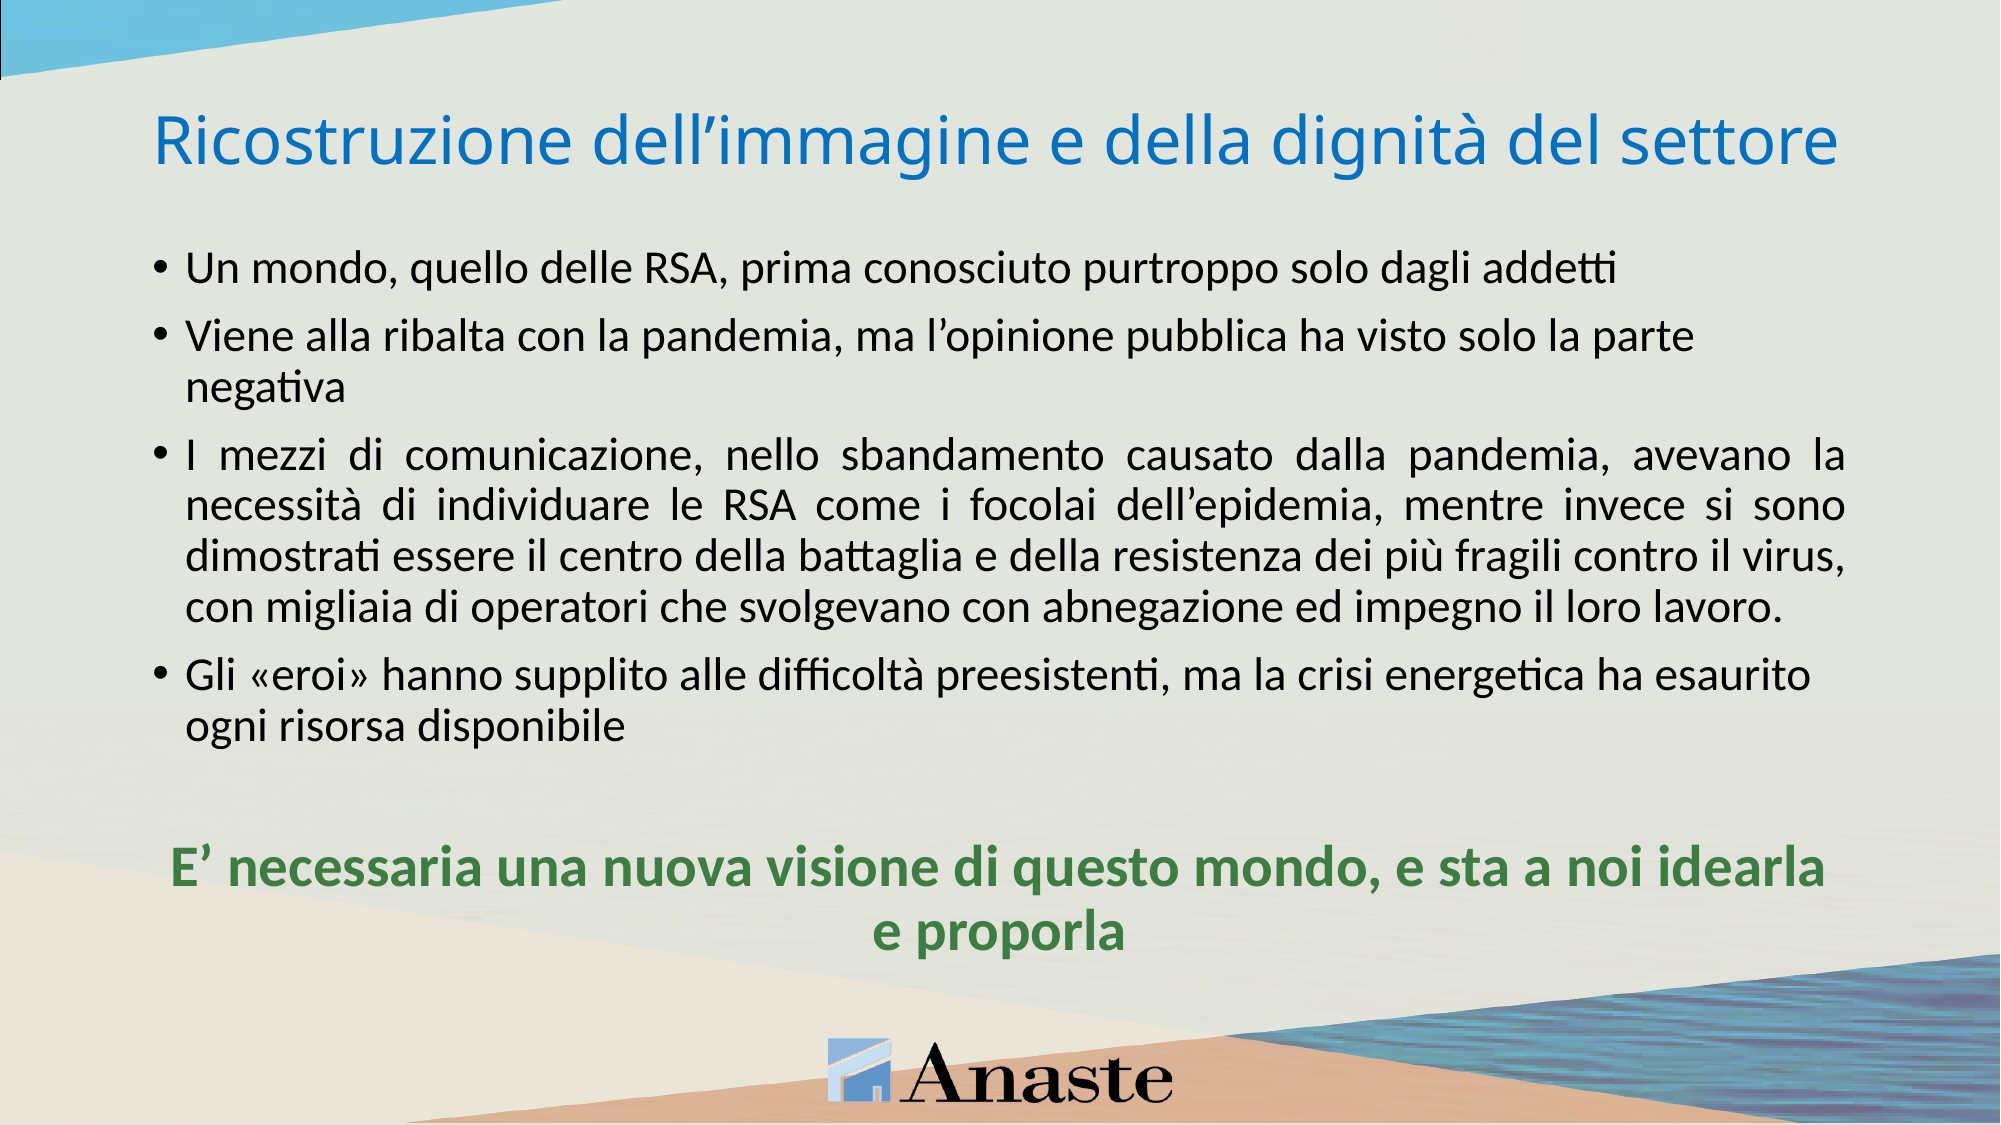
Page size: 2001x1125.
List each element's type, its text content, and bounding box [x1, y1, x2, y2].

title Ricostruzione dell’immagine e della dignità del settore [137, 73, 1863, 235]
picture [0, 708, 2000, 1123]
list Un mondo, quello delle RSA, prima conosciuto purtroppo solo dagli addetti Viene alla ribalta con la pandemia, ma l’opinione pubblica ha visto solo la parte negativa I mezzi di comunicazione, nello sbandamento causato dalla pandemia, avevano la necessità di individuare le RSA come i focolai dell’epidemia, mentre invece si sono dimostrati essere il centro della battaglia e della resistenza dei più fragili contro il virus, con migliaia di operatori che svolgevano con abnegazione ed impegno il loro lavoro. Gli «eroi» hanno supplito alle difficoltà preesistenti, ma la crisi energetica ha esaurito ogni risorsa disponibile E’ necessaria una nuova visione di questo mondo, e sta a noi idearla e proporla [137, 235, 1863, 1014]
picture [0, 0, 1523, 80]
